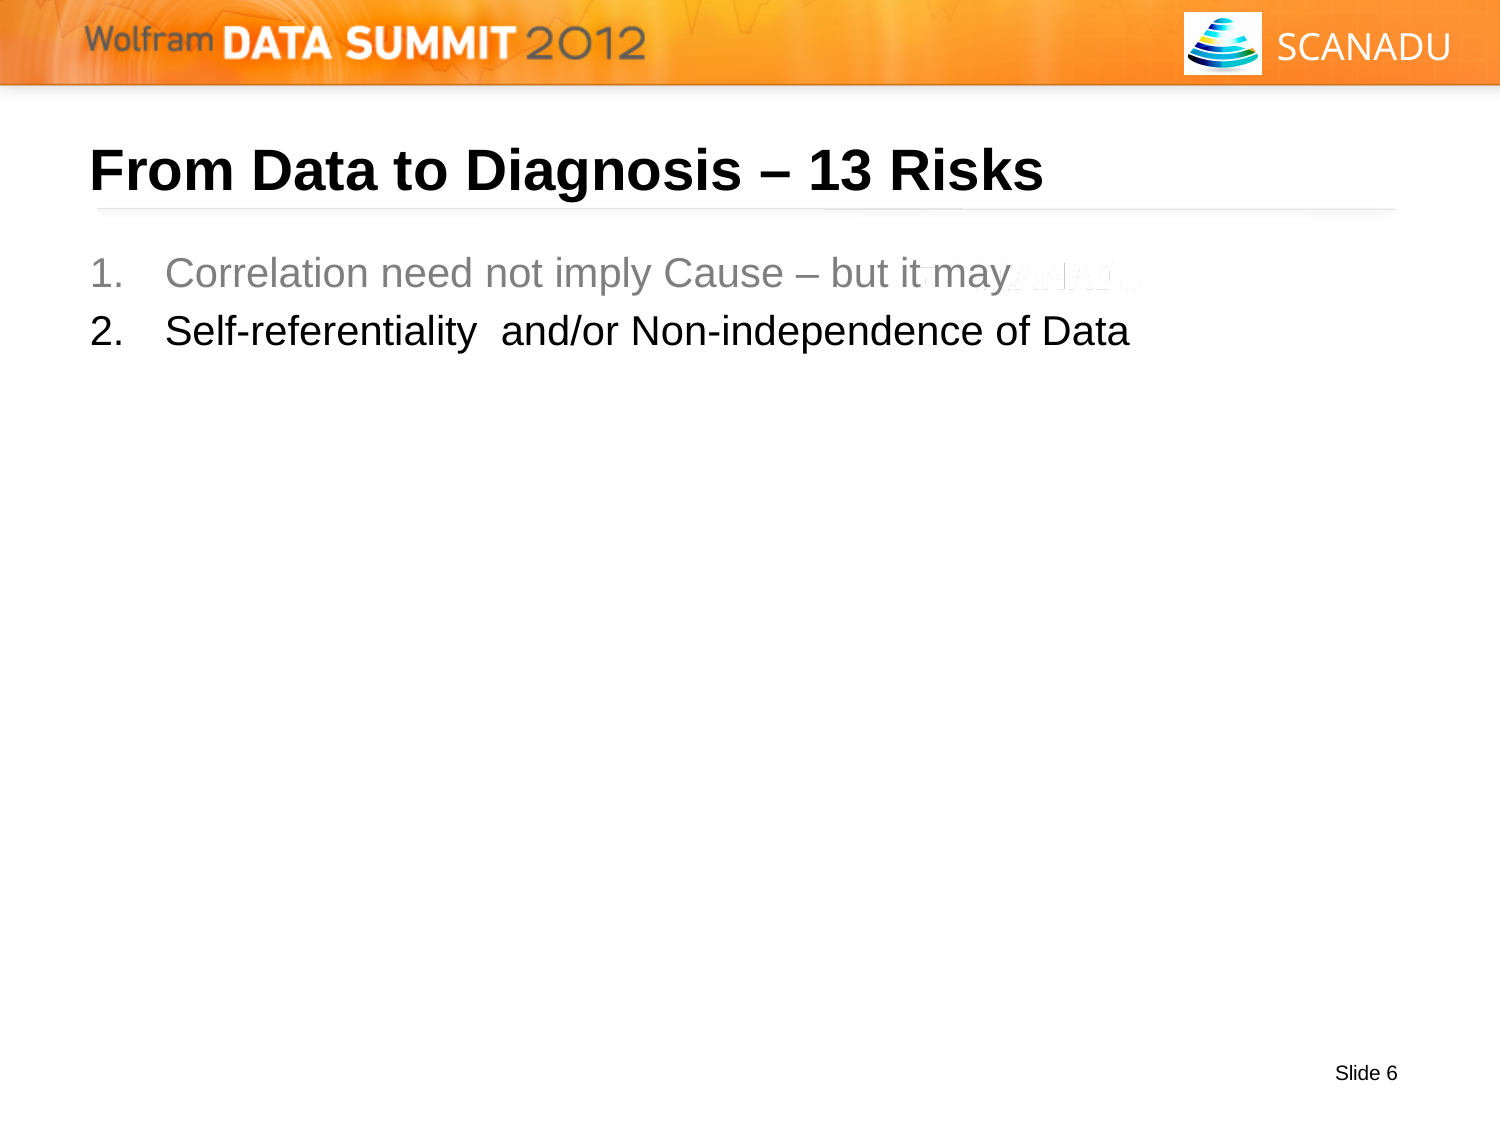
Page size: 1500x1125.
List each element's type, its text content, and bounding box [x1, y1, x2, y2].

picture [0, 0, 1500, 1125]
list Correlation need not imply Cause – but it may Self-referentiality and/or Non-independence of Data [75, 237, 1425, 1040]
title From Data to Diagnosis – 13 Risks [75, 124, 1425, 209]
